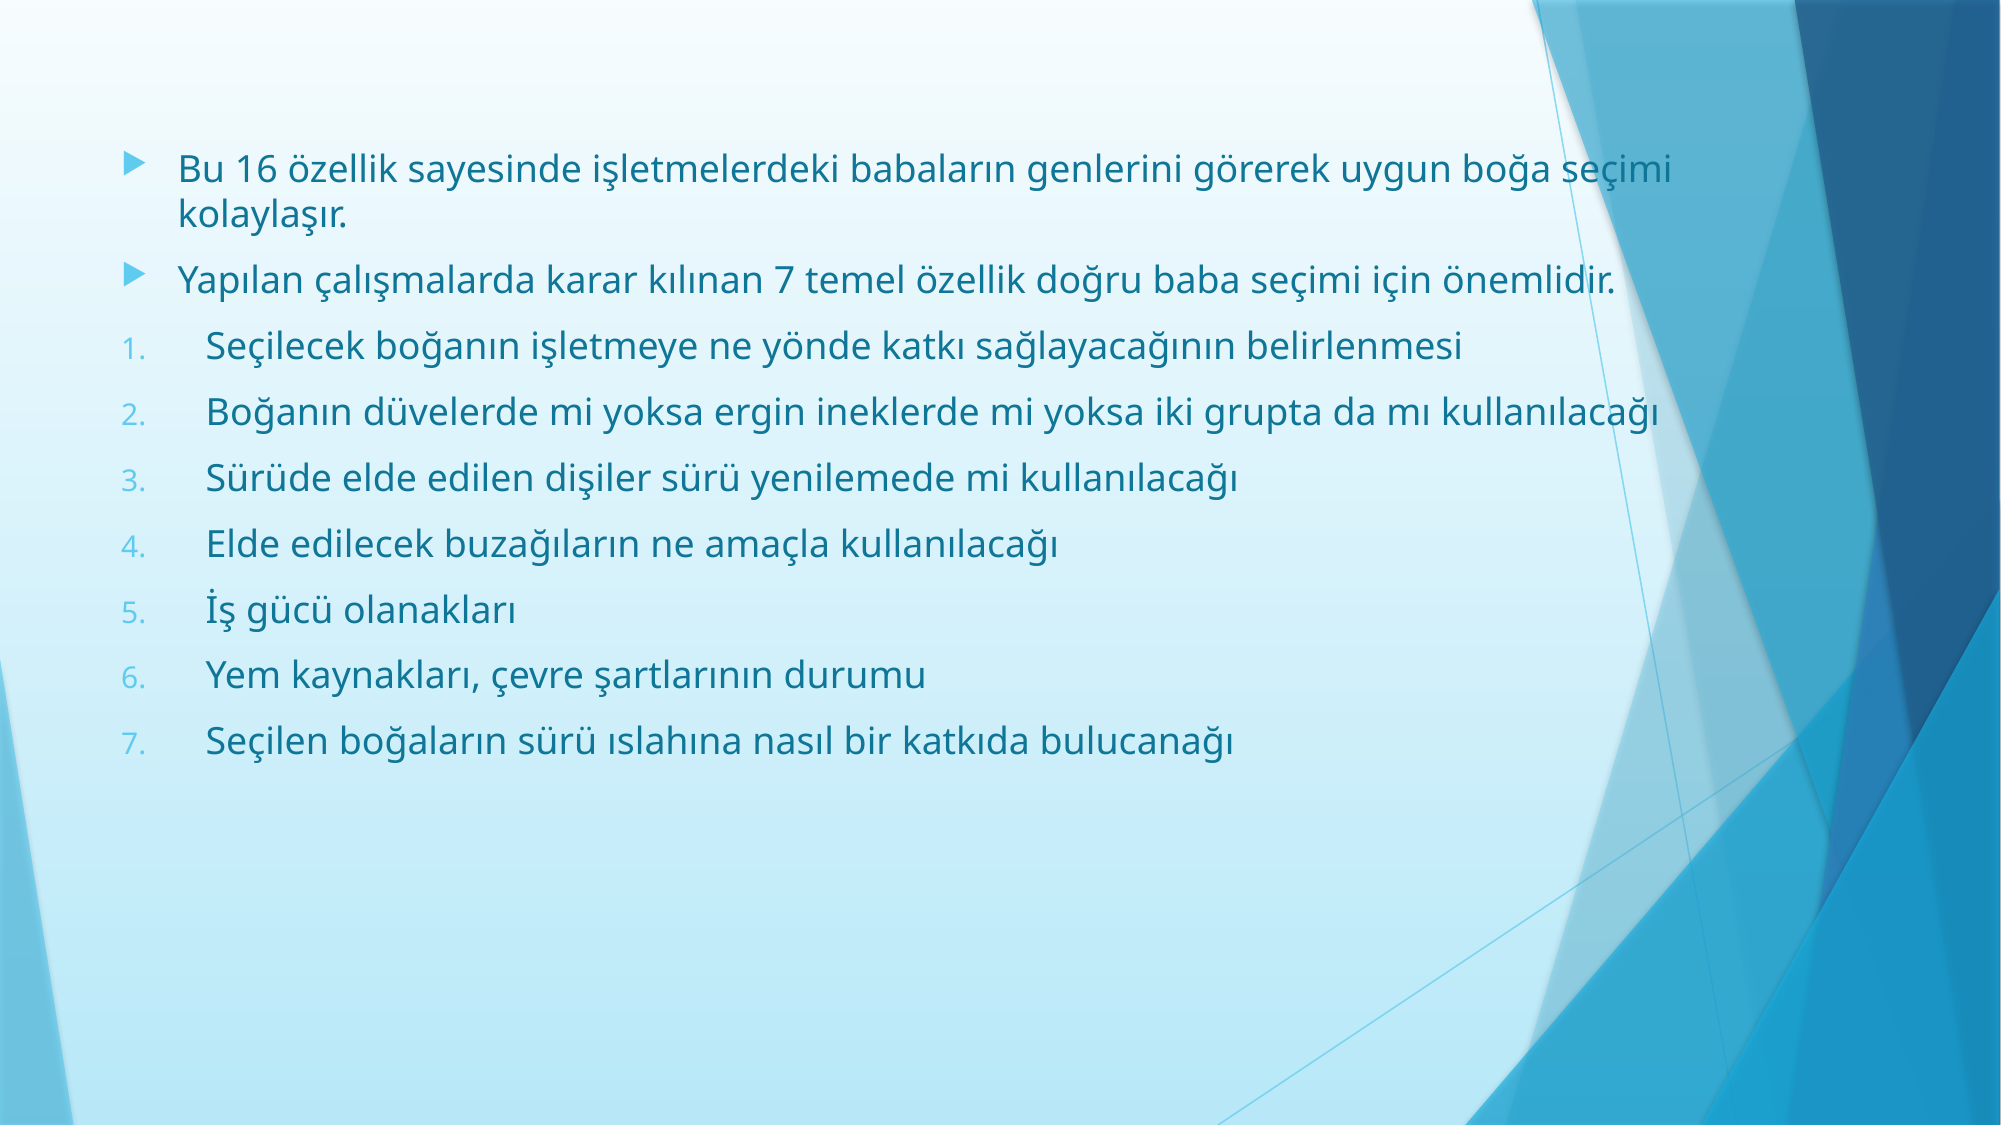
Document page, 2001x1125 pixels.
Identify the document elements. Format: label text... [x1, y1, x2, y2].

list Bu 16 özellik sayesinde işletmelerdeki babaların genlerini görerek uygun boğa seçimi kolaylaşır. Yapılan çalışmalarda karar kılınan 7 temel özellik doğru baba seçimi için önemlidir. Seçilecek boğanın işletmeye ne yönde katkı sağlayacağının belirlenmesi Boğanın düvelerde mi yoksa ergin ineklerde mi yoksa iki grupta da mı kullanılacağı Sürüde elde edilen dişiler sürü yenilemede mi kullanılacağı Elde edilecek buzağıların ne amaçla kullanılacağı İş gücü olanakları Yem kaynakları, çevre şartlarının durumu Seçilen boğaların sürü ıslahına nasıl bir katkıda bulucanağı [106, 137, 1832, 852]
